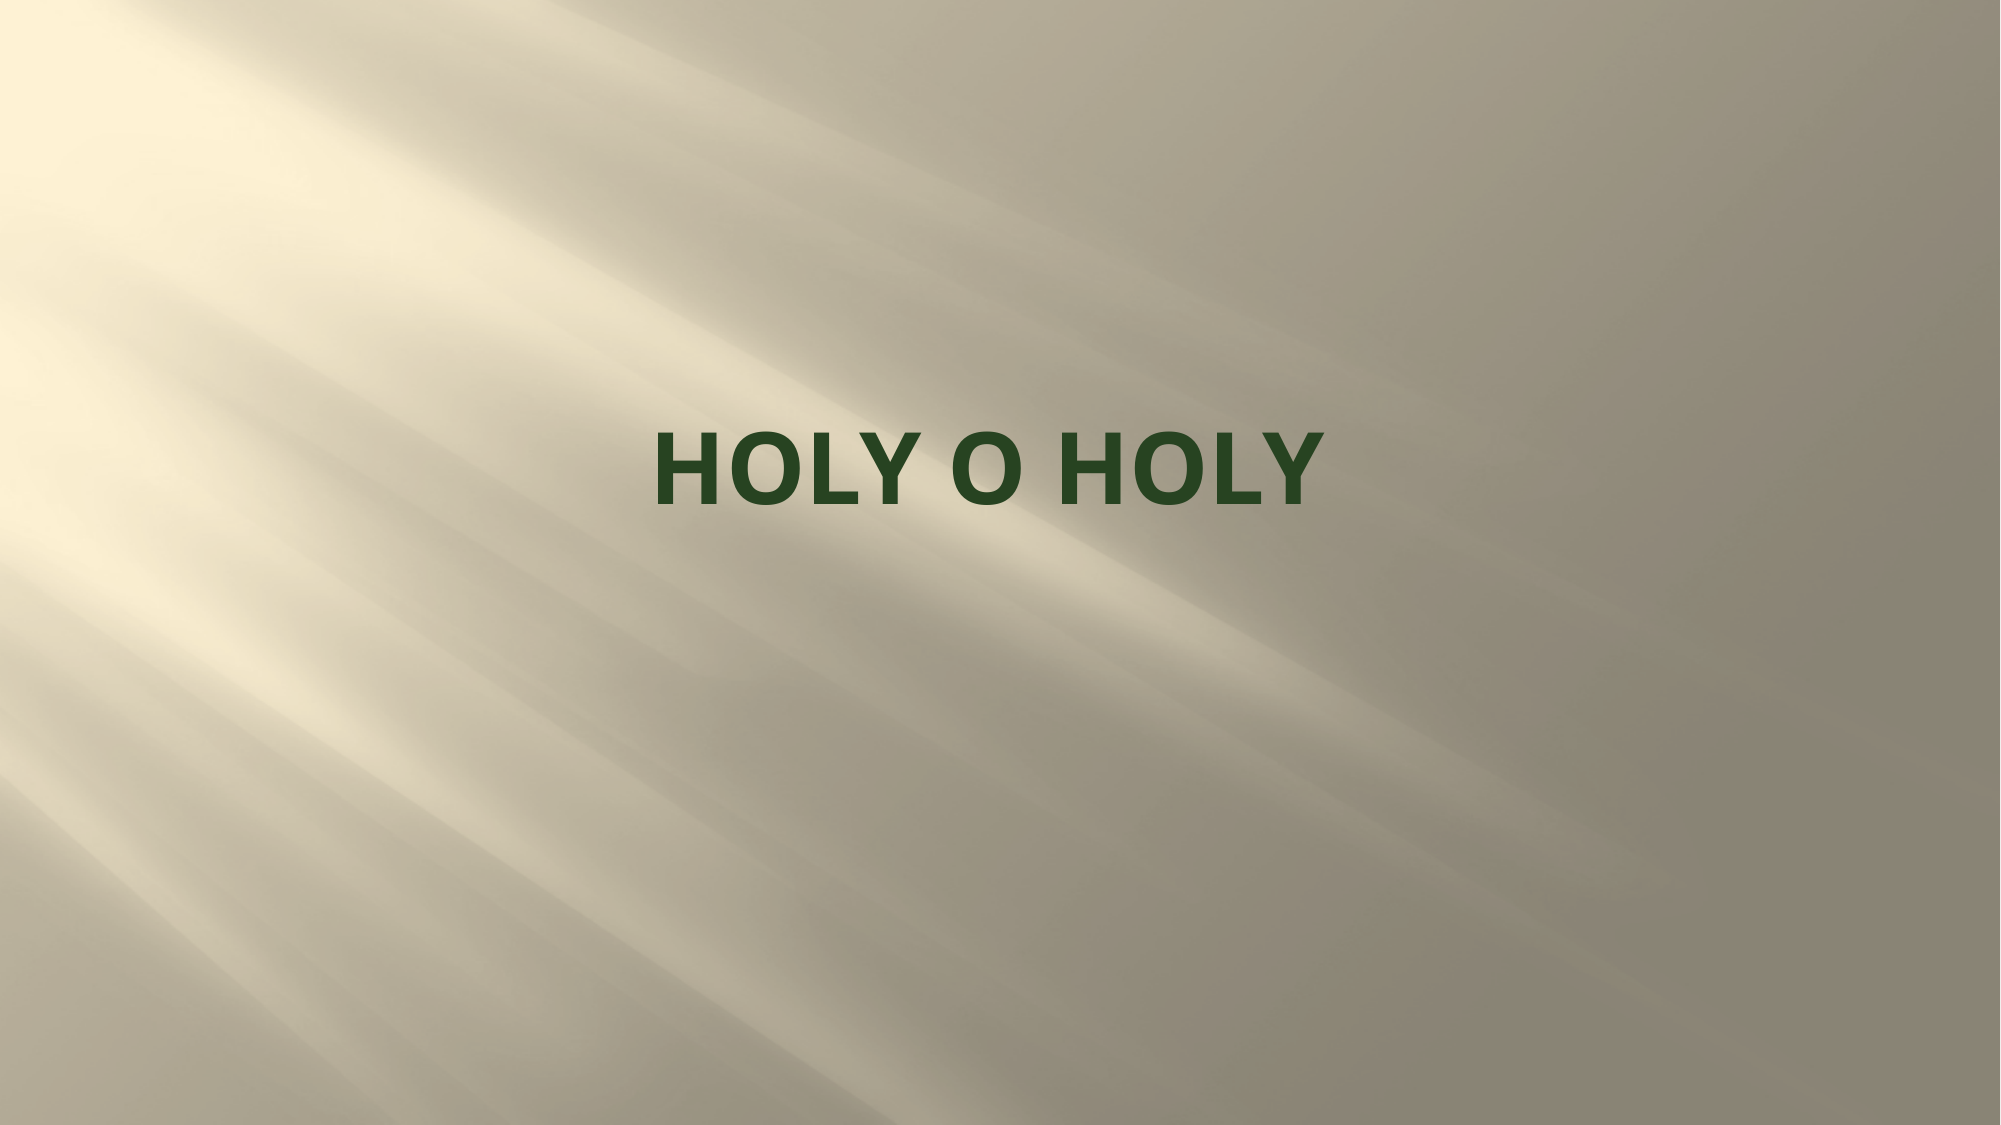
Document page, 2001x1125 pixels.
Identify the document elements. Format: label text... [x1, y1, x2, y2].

title HOLY O HOLY [312, 224, 1663, 525]
